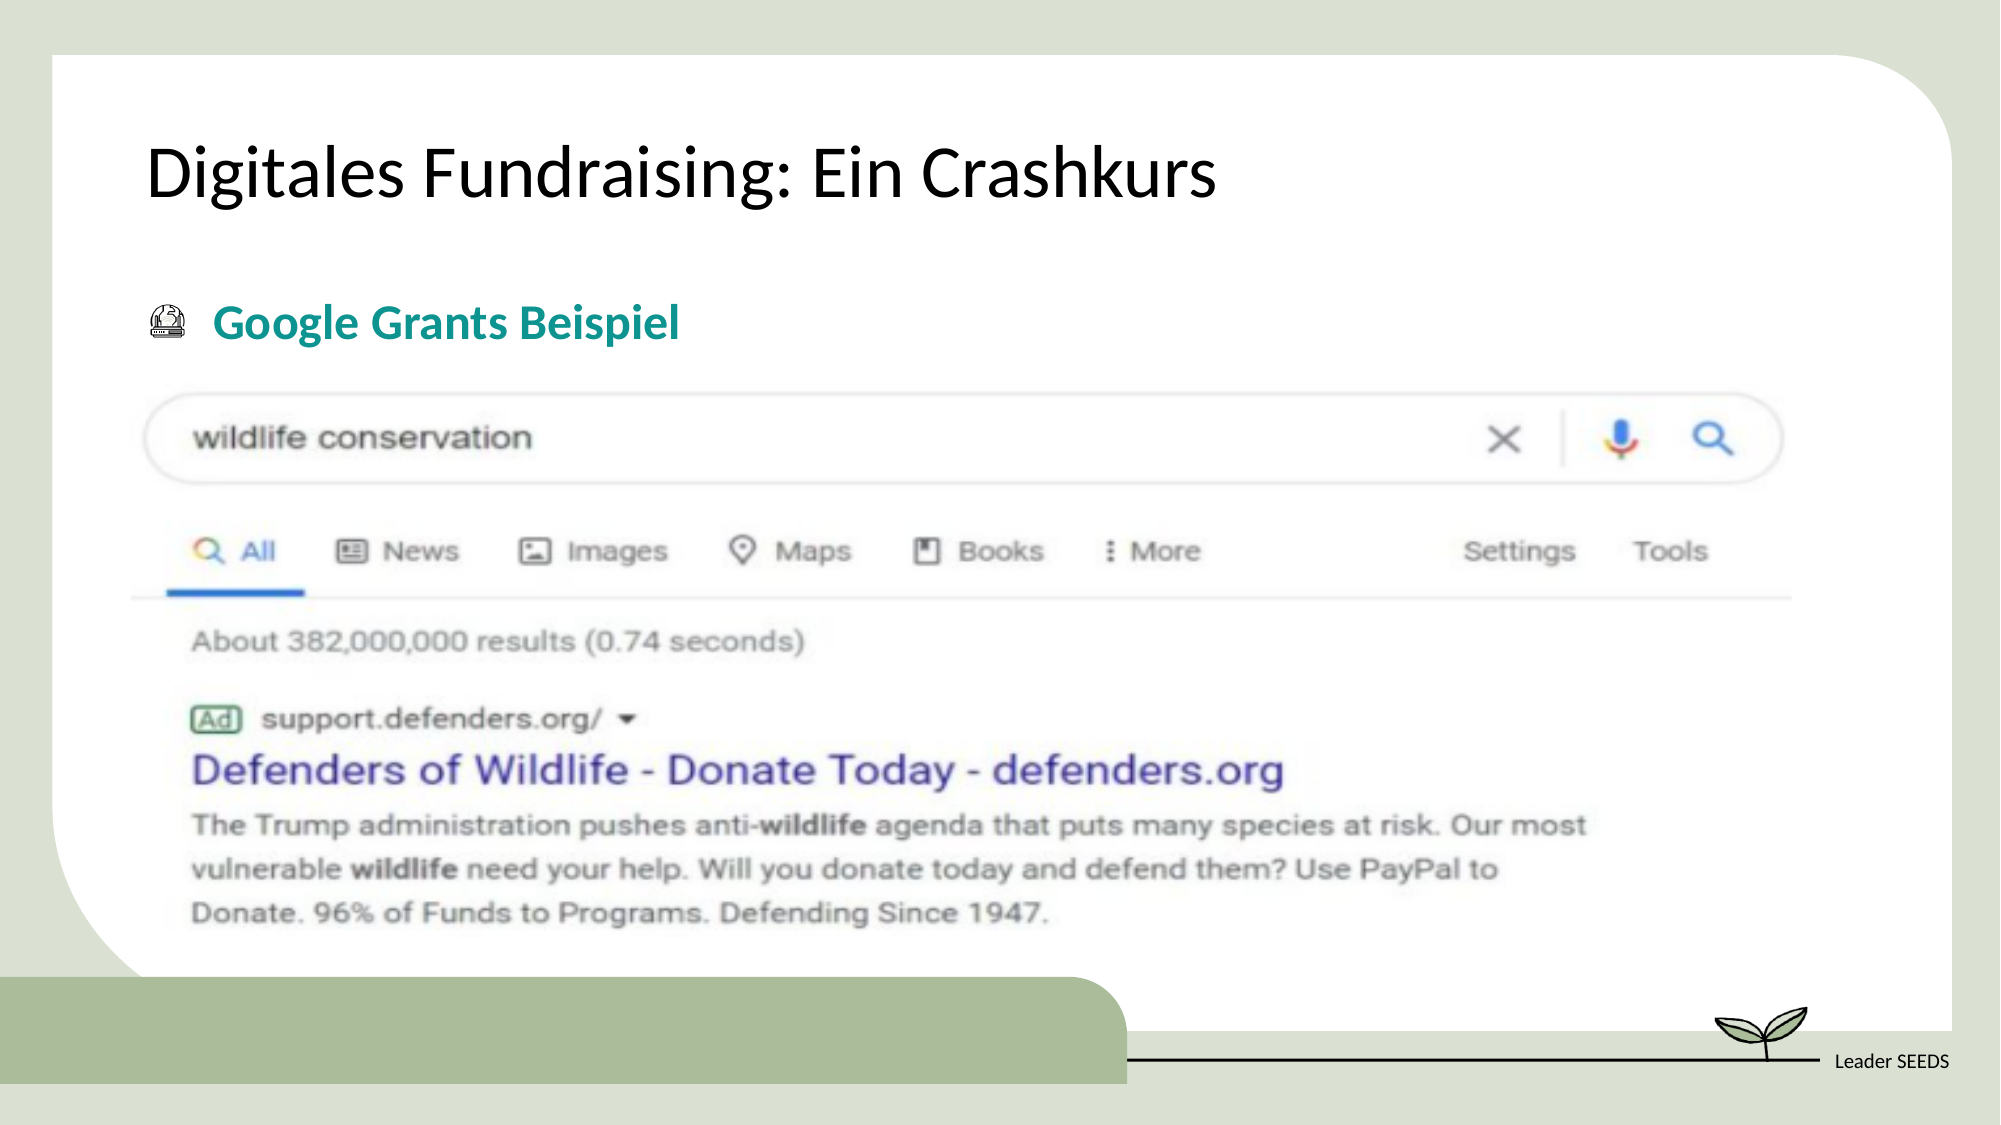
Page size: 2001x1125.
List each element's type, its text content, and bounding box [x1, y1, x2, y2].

picture [145, 303, 189, 339]
picture [130, 382, 1792, 938]
list Digitales Fundraising: Ein Crashkurs [130, 124, 1869, 257]
list Google Grants Beispiel [130, 289, 1869, 968]
